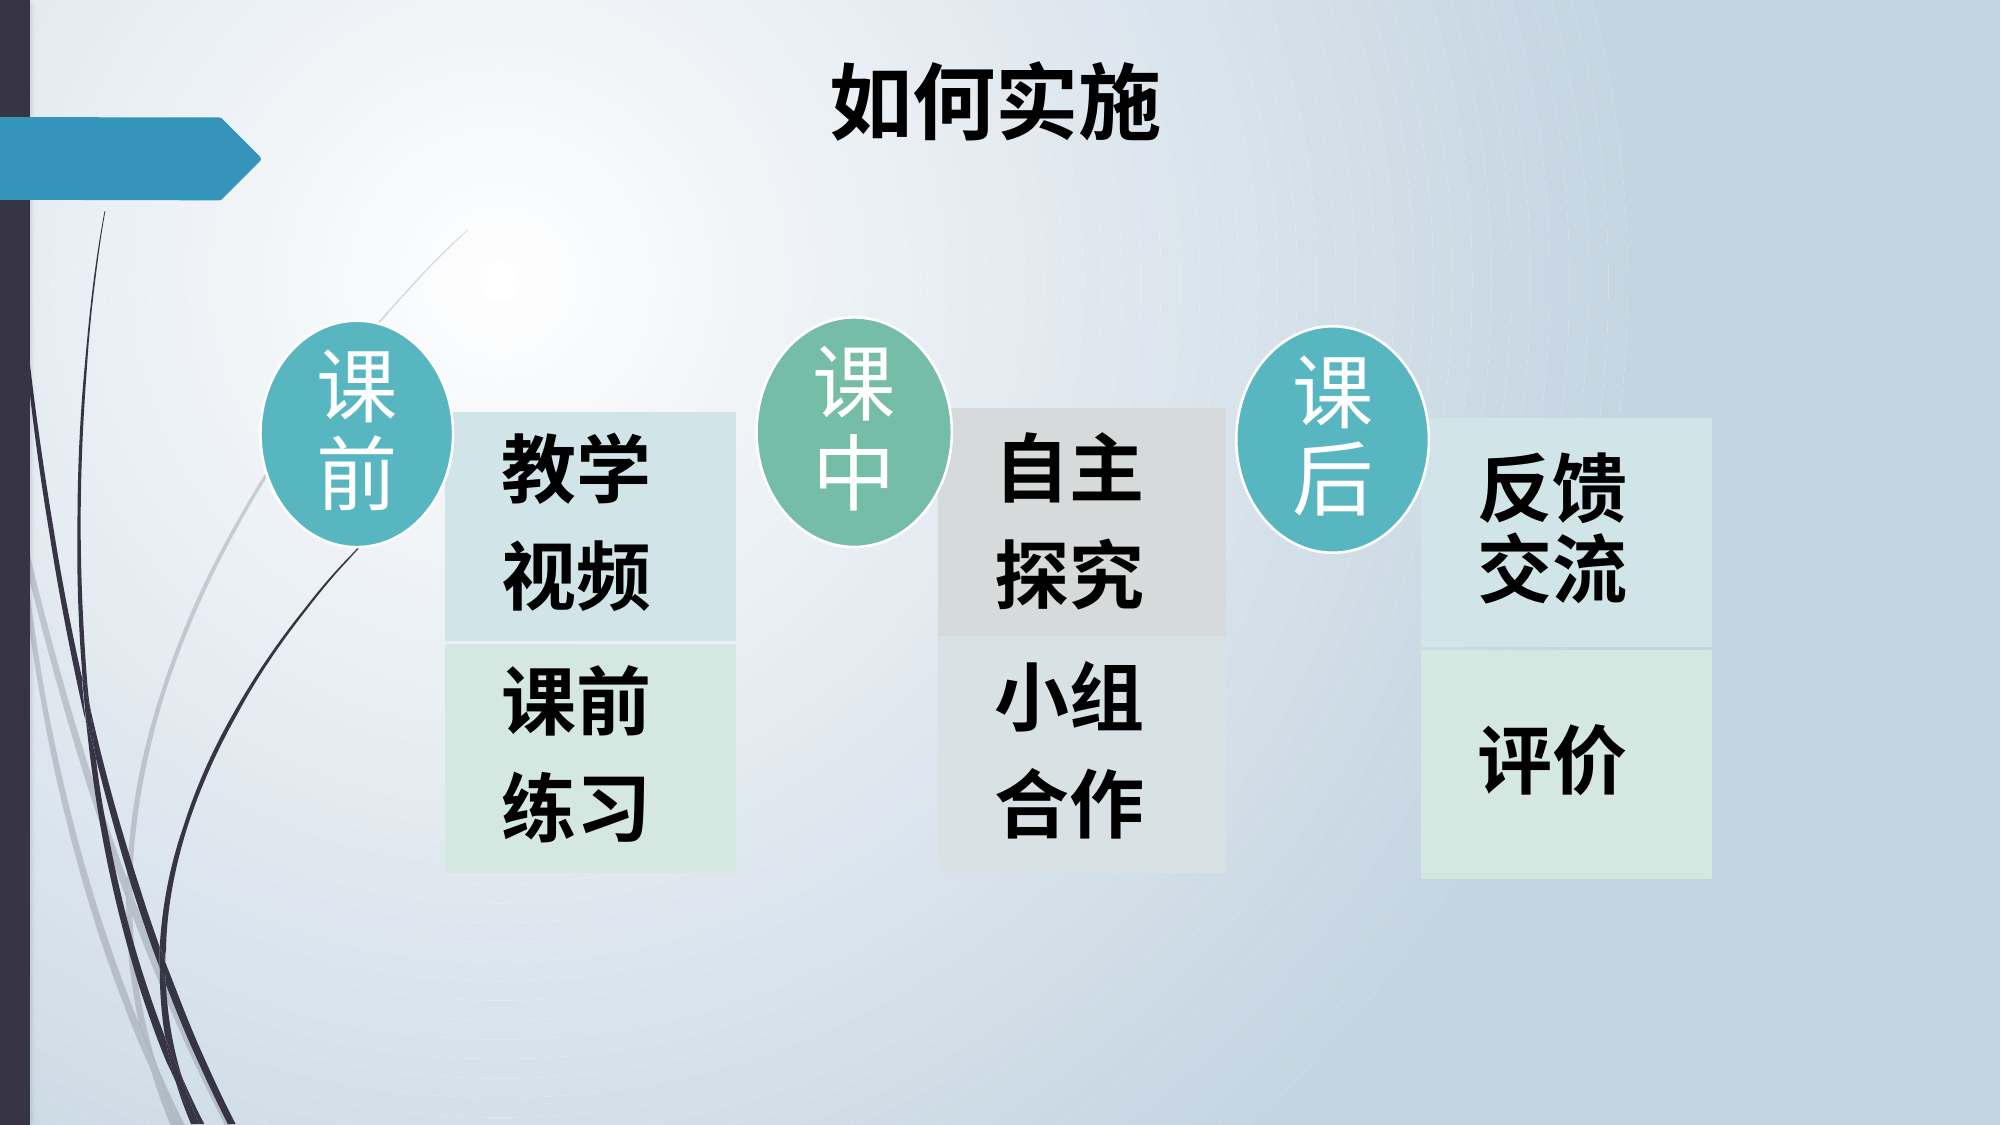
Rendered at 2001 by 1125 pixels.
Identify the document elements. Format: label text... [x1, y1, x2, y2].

text_box 自主 探究 [938, 408, 1226, 636]
text_box 反馈交流 [1421, 418, 1712, 647]
text_box 课前 练习 [445, 644, 736, 873]
text_box 教学 视频 [445, 412, 736, 641]
text_box 课后 [1234, 324, 1431, 555]
text_box 如何实施 [326, 42, 1665, 173]
text_box 评价 [1421, 650, 1712, 879]
text_box 课前 [259, 319, 455, 549]
text_box 课中 [755, 316, 954, 549]
text_box 小组 合作 [938, 636, 1226, 873]
